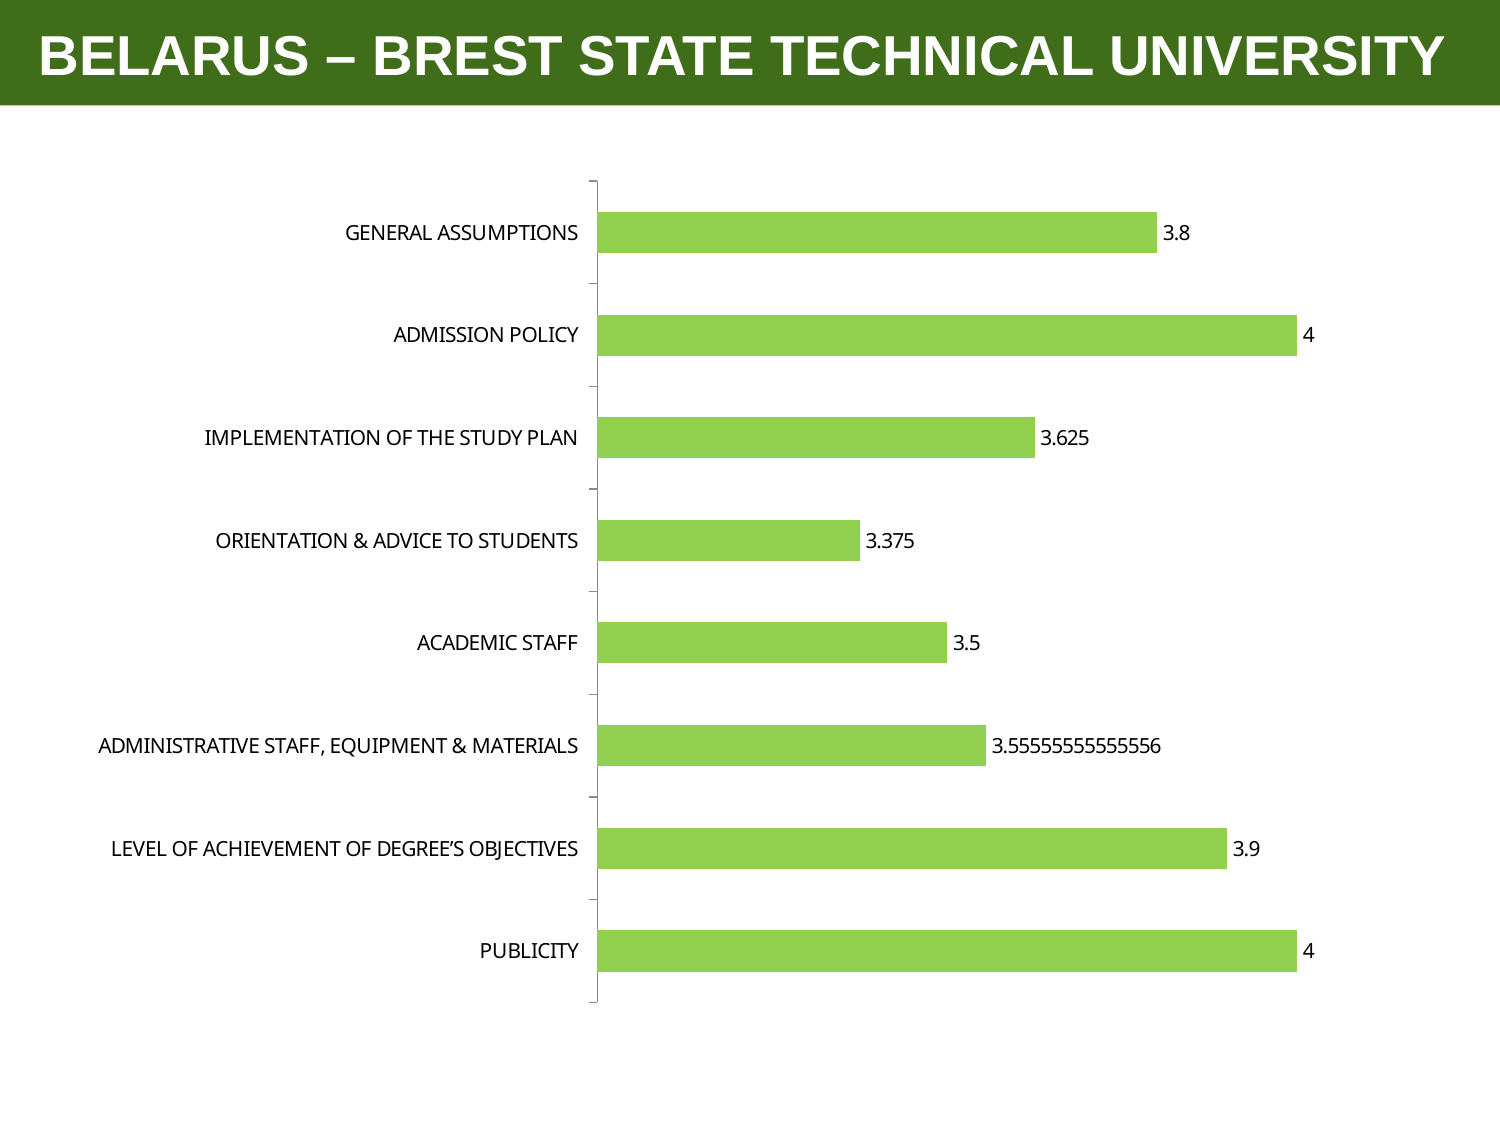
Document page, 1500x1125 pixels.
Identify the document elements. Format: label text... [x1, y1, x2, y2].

text_box BELARUS – BREST STATE TECHNICAL UNIVERSITY [0, 0, 1500, 106]
chart [70, 163, 1466, 1020]
